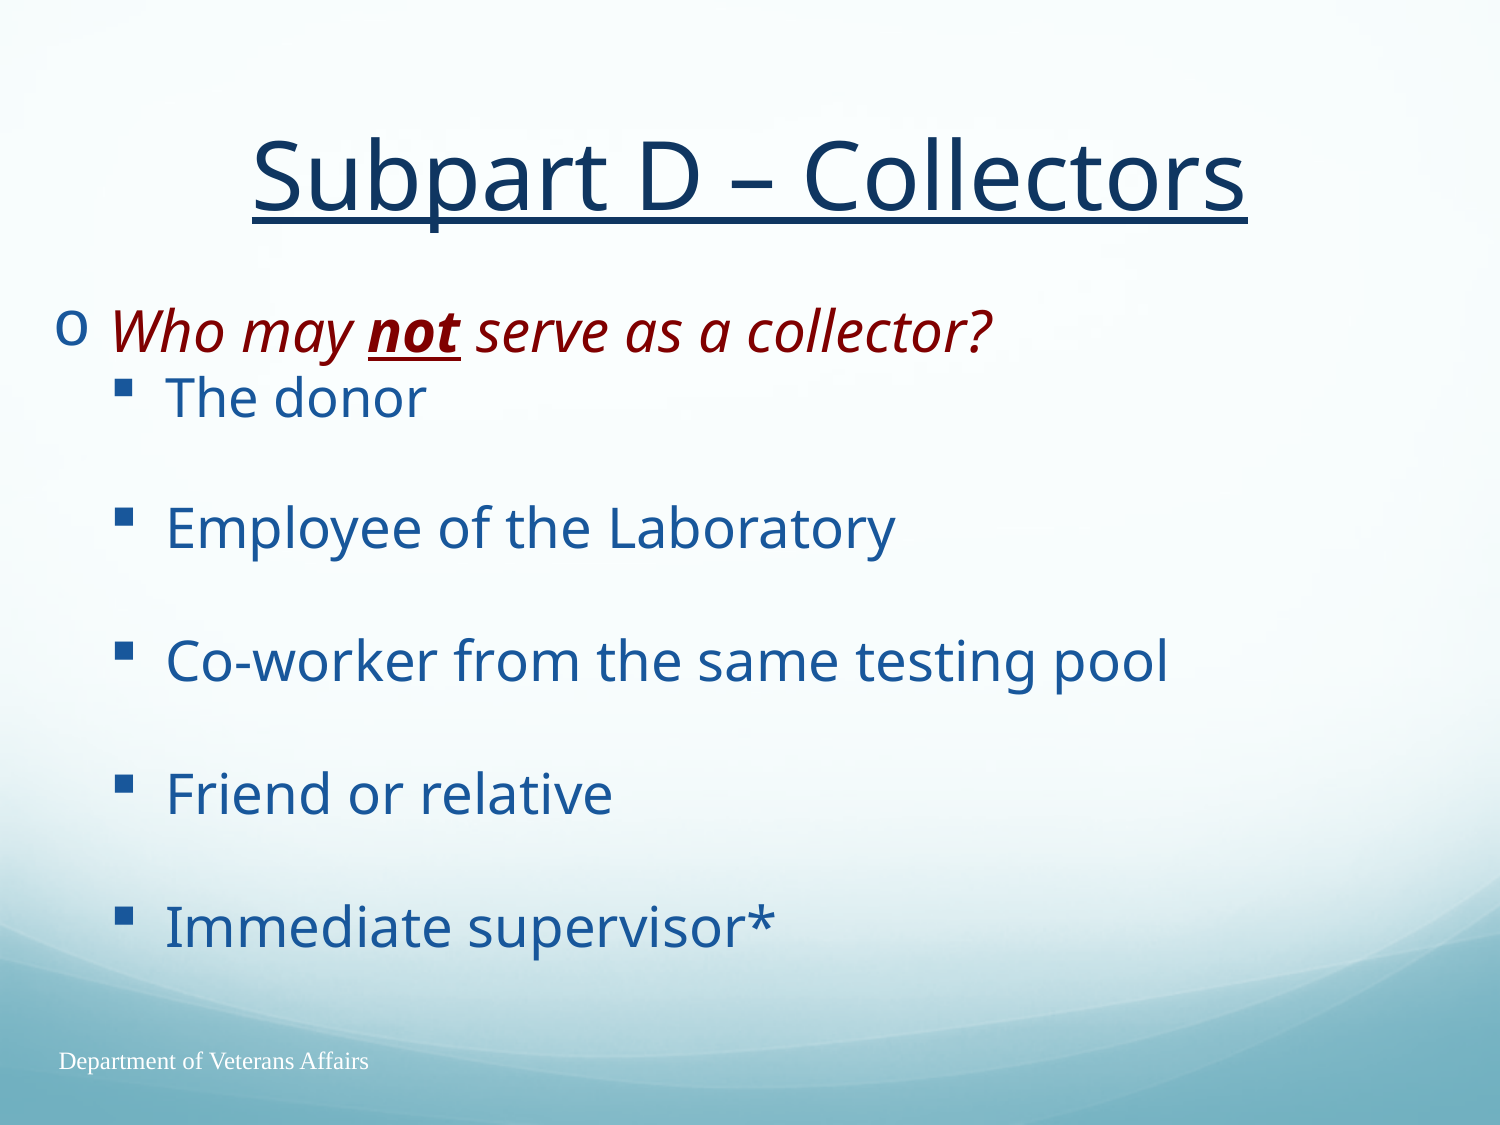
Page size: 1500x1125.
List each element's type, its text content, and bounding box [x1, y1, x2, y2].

title Subpart D – Collectors [89, 17, 1410, 238]
list Who may not serve as a collector? The donor Employee of the Laboratory Co-worker from the same testing pool Friend or relative Immediate supervisor* [37, 299, 1500, 1125]
footer Department of Veterans Affairs [43, 1029, 838, 1090]
